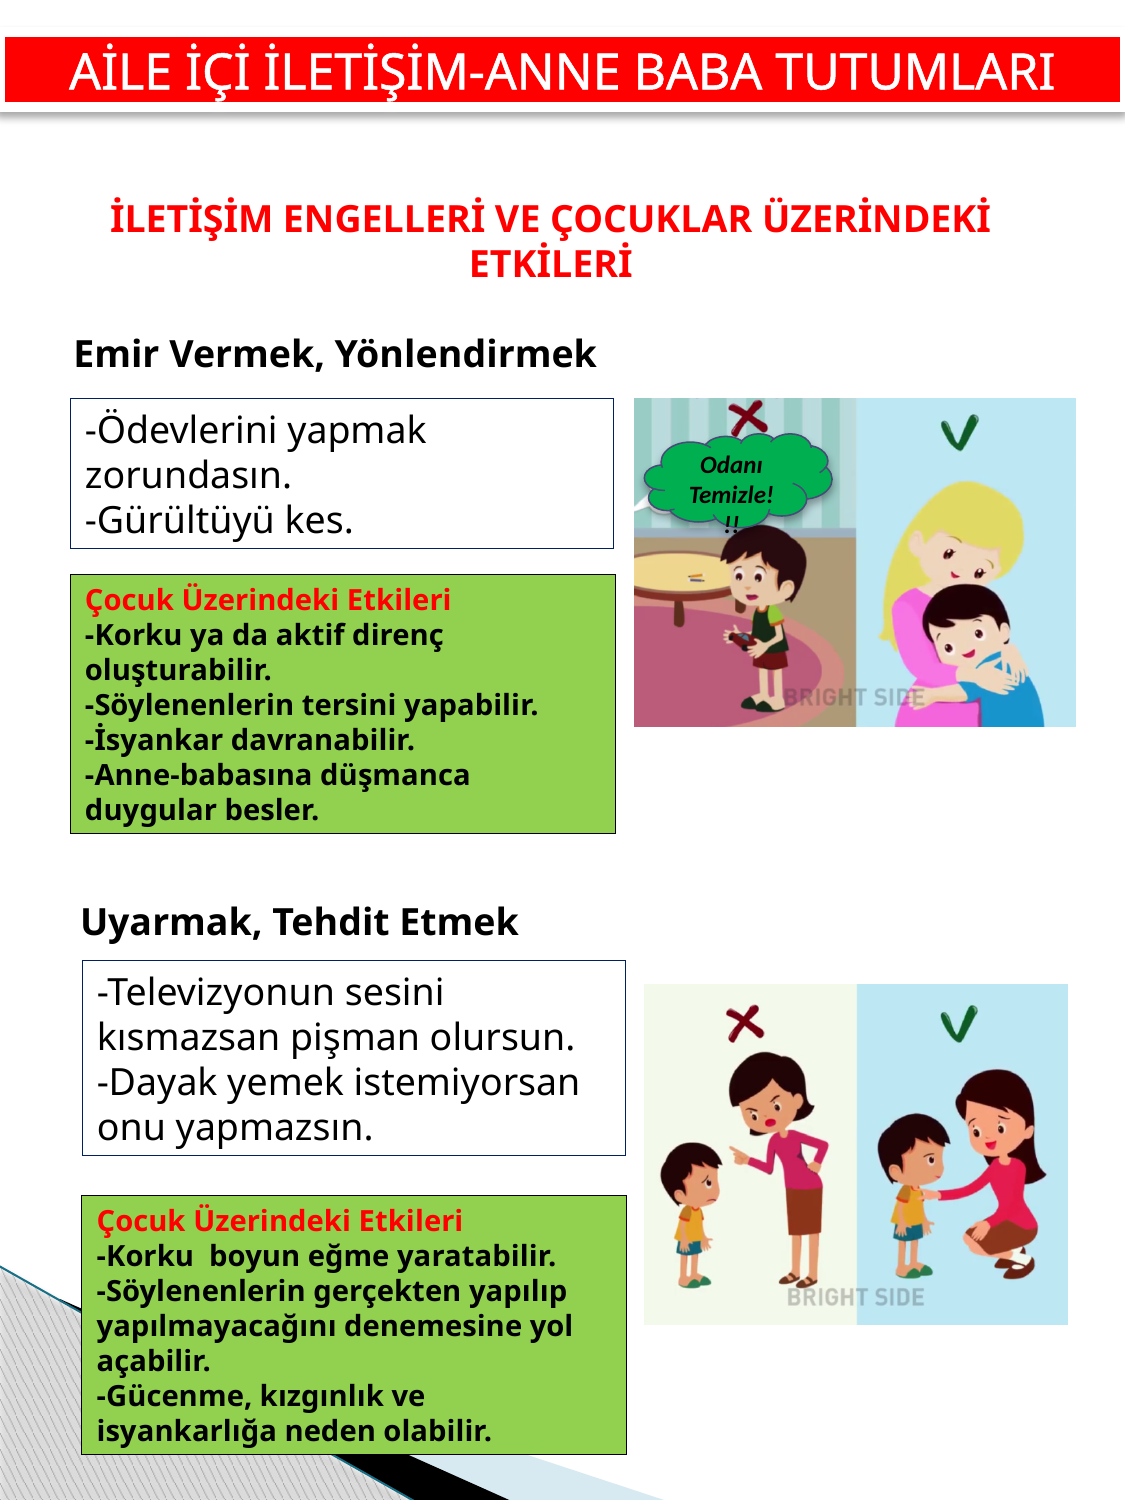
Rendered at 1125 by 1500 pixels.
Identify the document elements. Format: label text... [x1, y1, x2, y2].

text_box Çocuk Üzerindeki Etkileri -Korku boyun eğme yaratabilir. -Söylenenlerin gerçekten yapılıp yapılmayacağını denemesine yol açabilir. -Gücenme, kızgınlık ve isyankarlığa neden olabilir. [81, 1195, 627, 1455]
text_box Uyarmak, Tehdit Etmek [65, 890, 534, 951]
picture [633, 398, 1076, 727]
text_box Çocuk Üzerindeki Etkileri -Korku ya da aktif direnç oluşturabilir. -Söylenenlerin tersini yapabilir. -İsyankar davranabilir. -Anne-babasına düşmanca duygular besler. [70, 574, 616, 834]
picture [644, 984, 1068, 1325]
text_box AİLE İÇİ İLETİŞİM-ANNE BABA TUTUMLARI [0, 27, 1125, 112]
text_box -Televizyonun sesini kısmazsan pişman olursun. -Dayak yemek istemiyorsan onu yapmazsın. [82, 960, 626, 1156]
text_box İLETİŞİM ENGELLERİ VE ÇOCUKLAR ÜZERİNDEKİ ETKİLERİ Emir Vermek, Yönlendirmek [58, 187, 1043, 428]
text_box -Ödevlerini yapmak zorundasın. -Gürültüyü kes. [70, 398, 614, 549]
